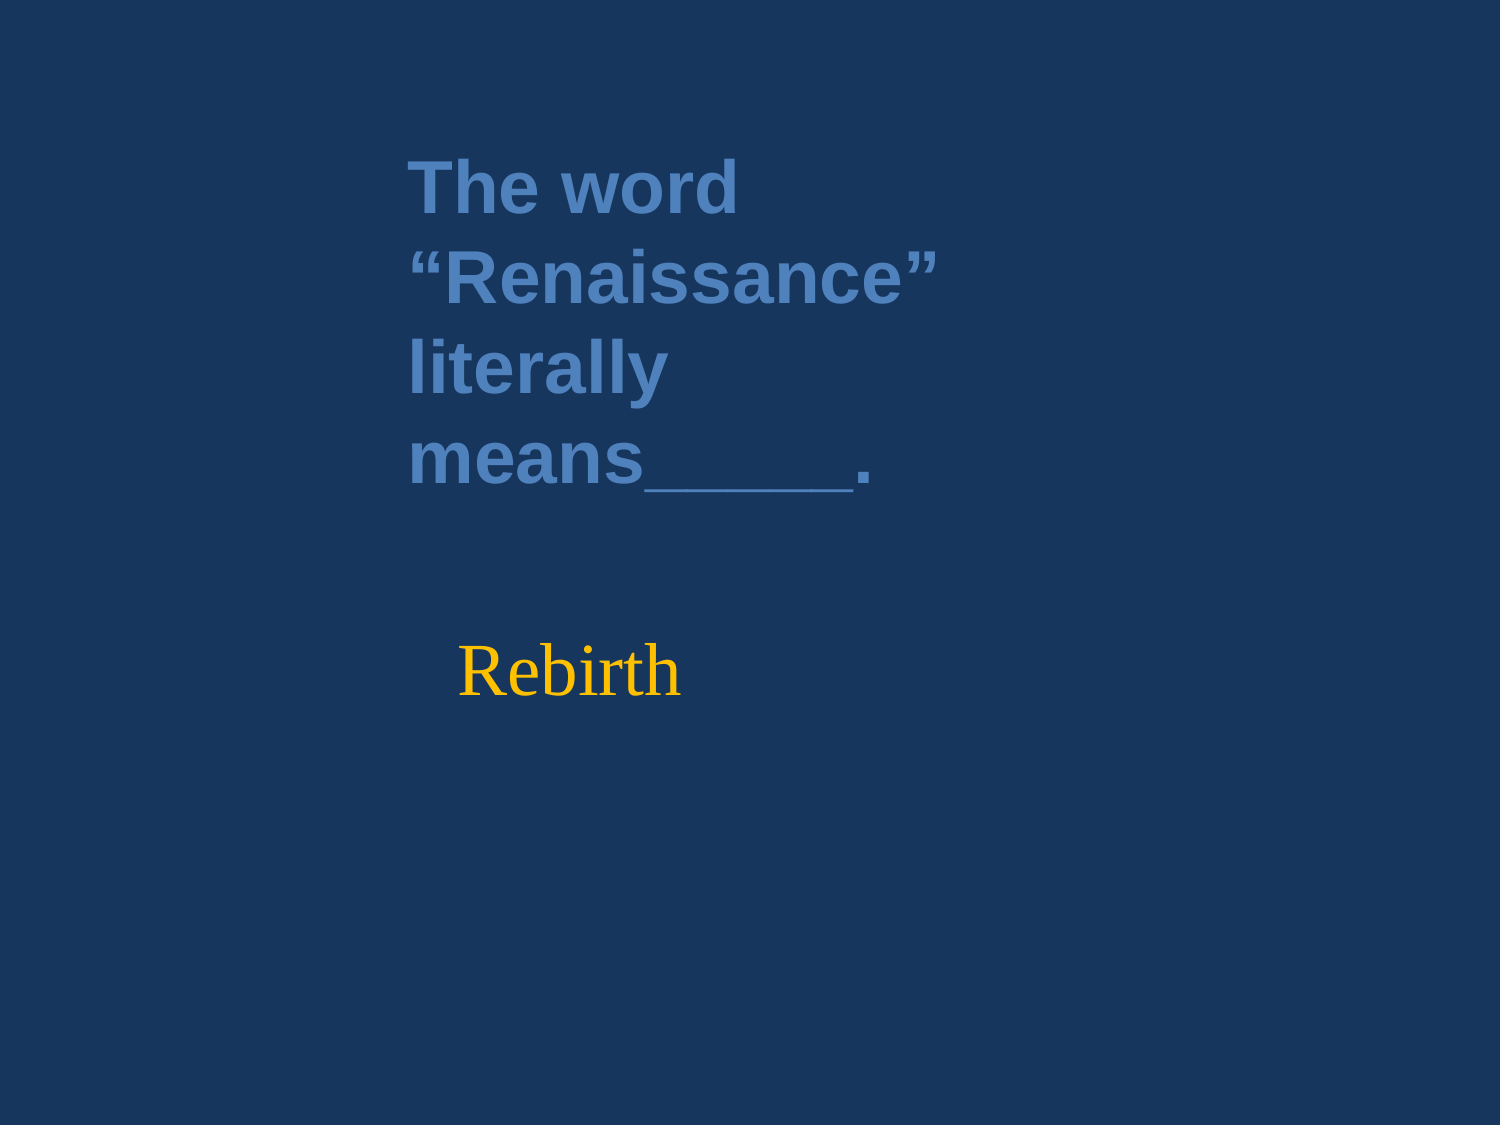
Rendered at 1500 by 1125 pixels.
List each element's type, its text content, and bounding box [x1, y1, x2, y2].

title The word “Renaissance” literally means_____. [399, 299, 1000, 506]
list Rebirth [450, 612, 951, 1050]
